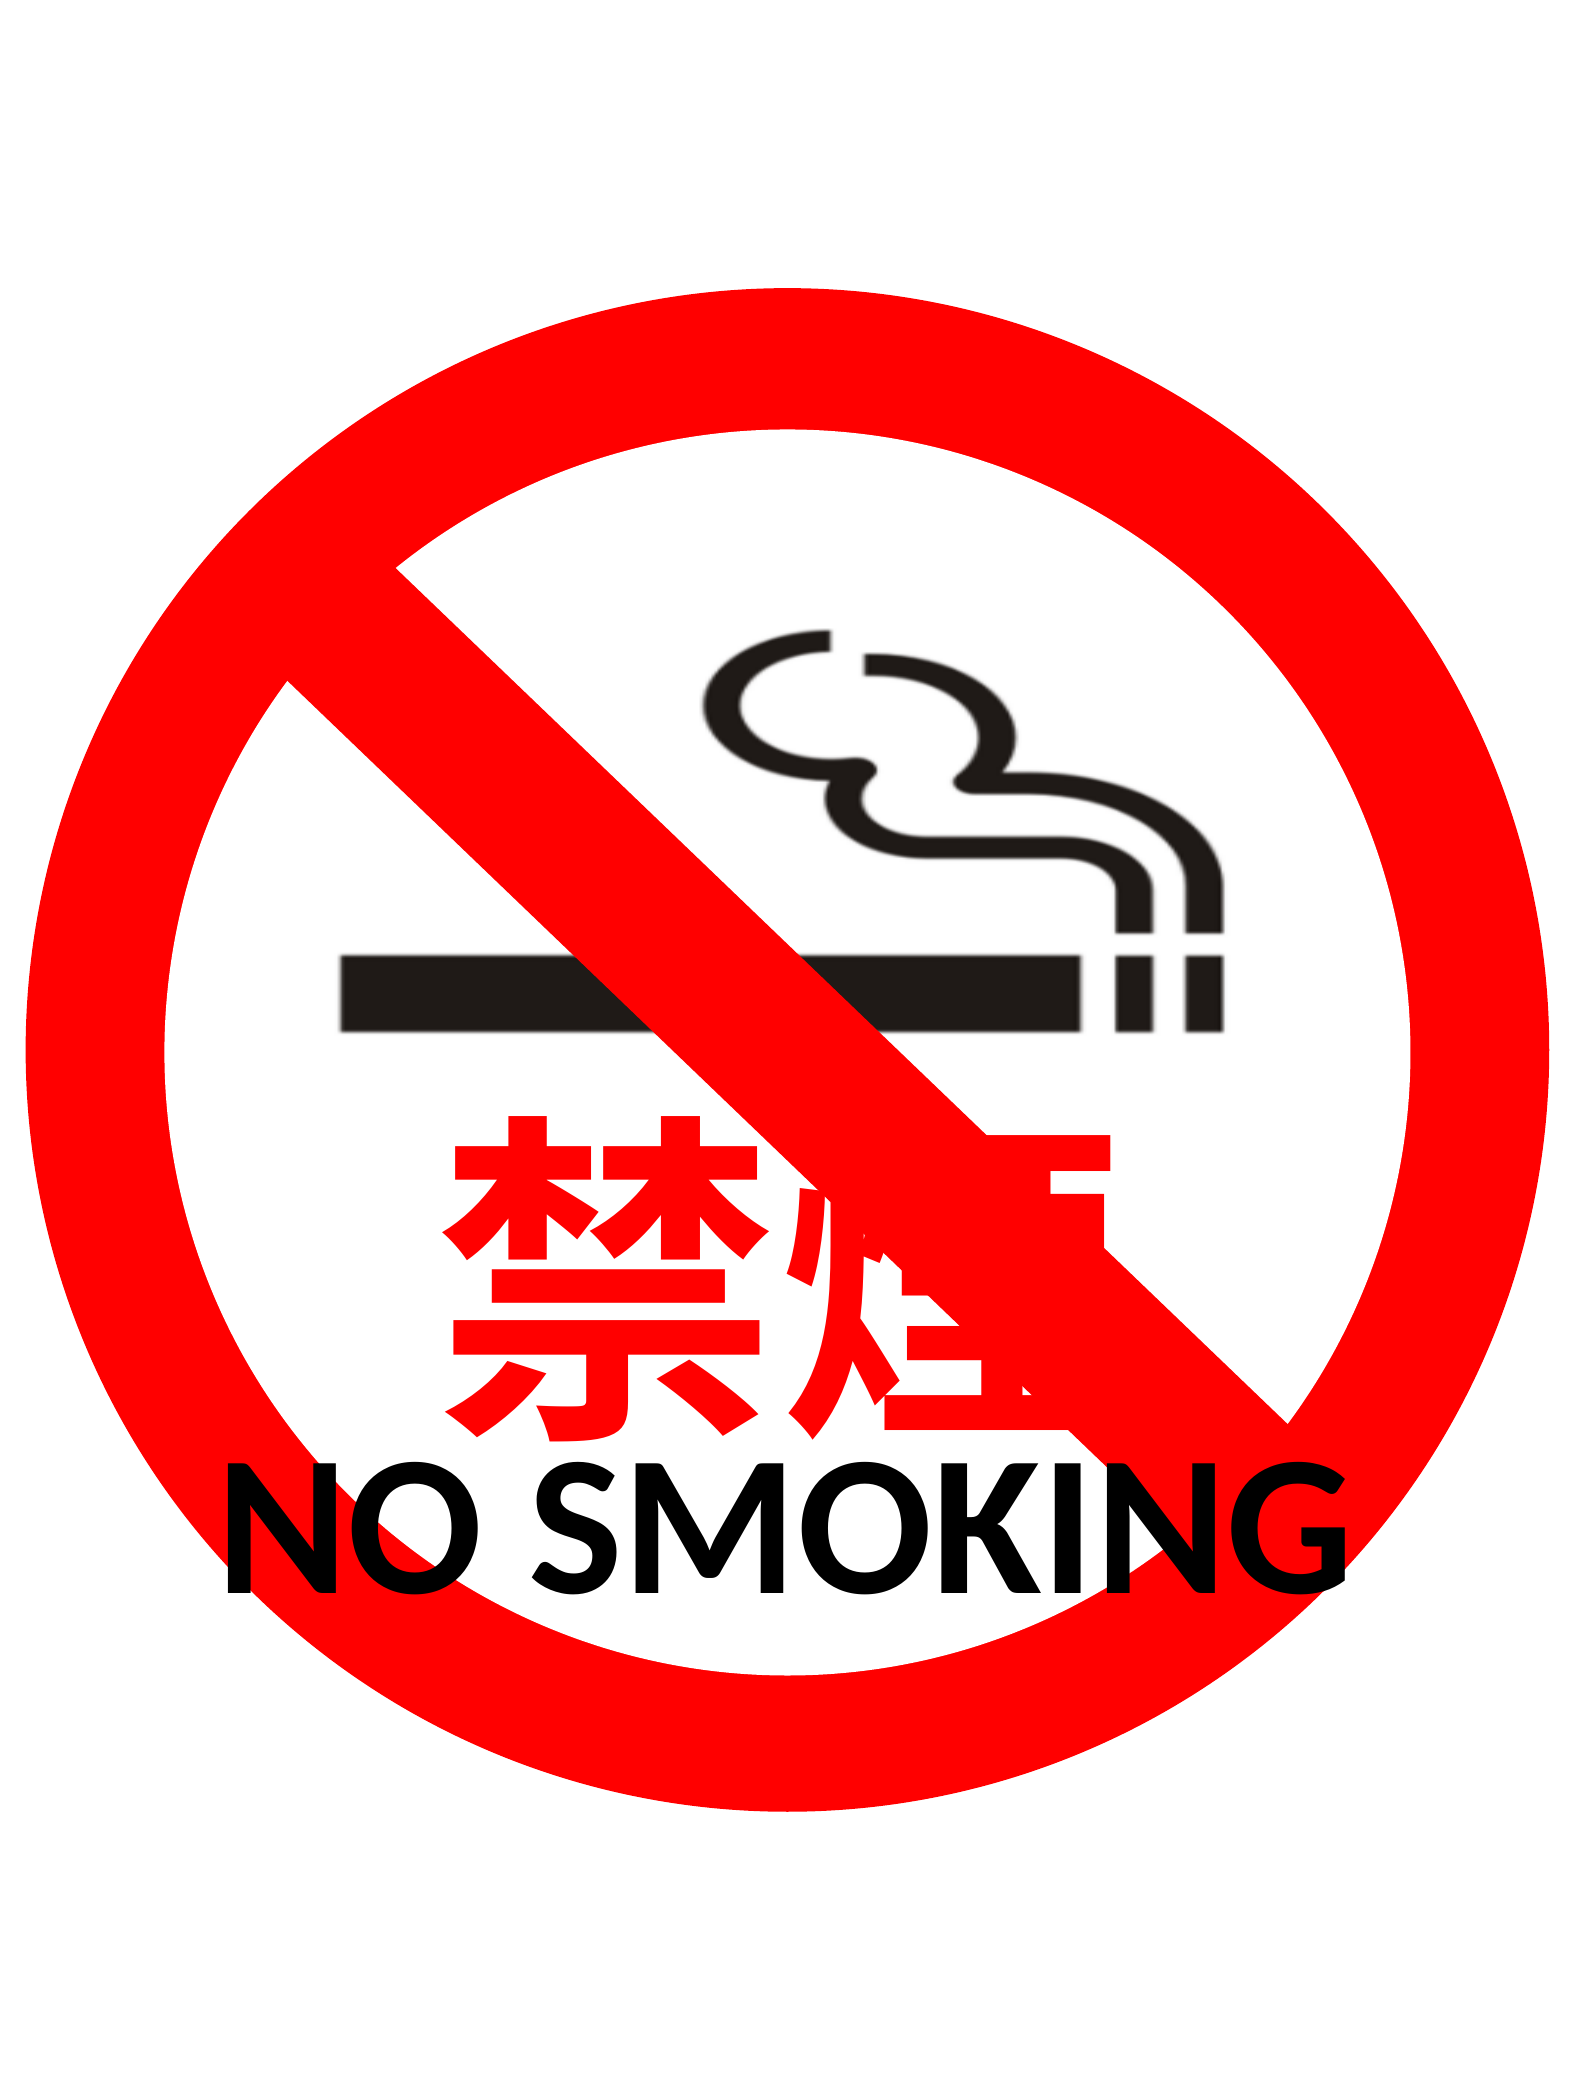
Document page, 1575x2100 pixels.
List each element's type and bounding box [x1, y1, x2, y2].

text_box [25, 288, 1550, 1812]
